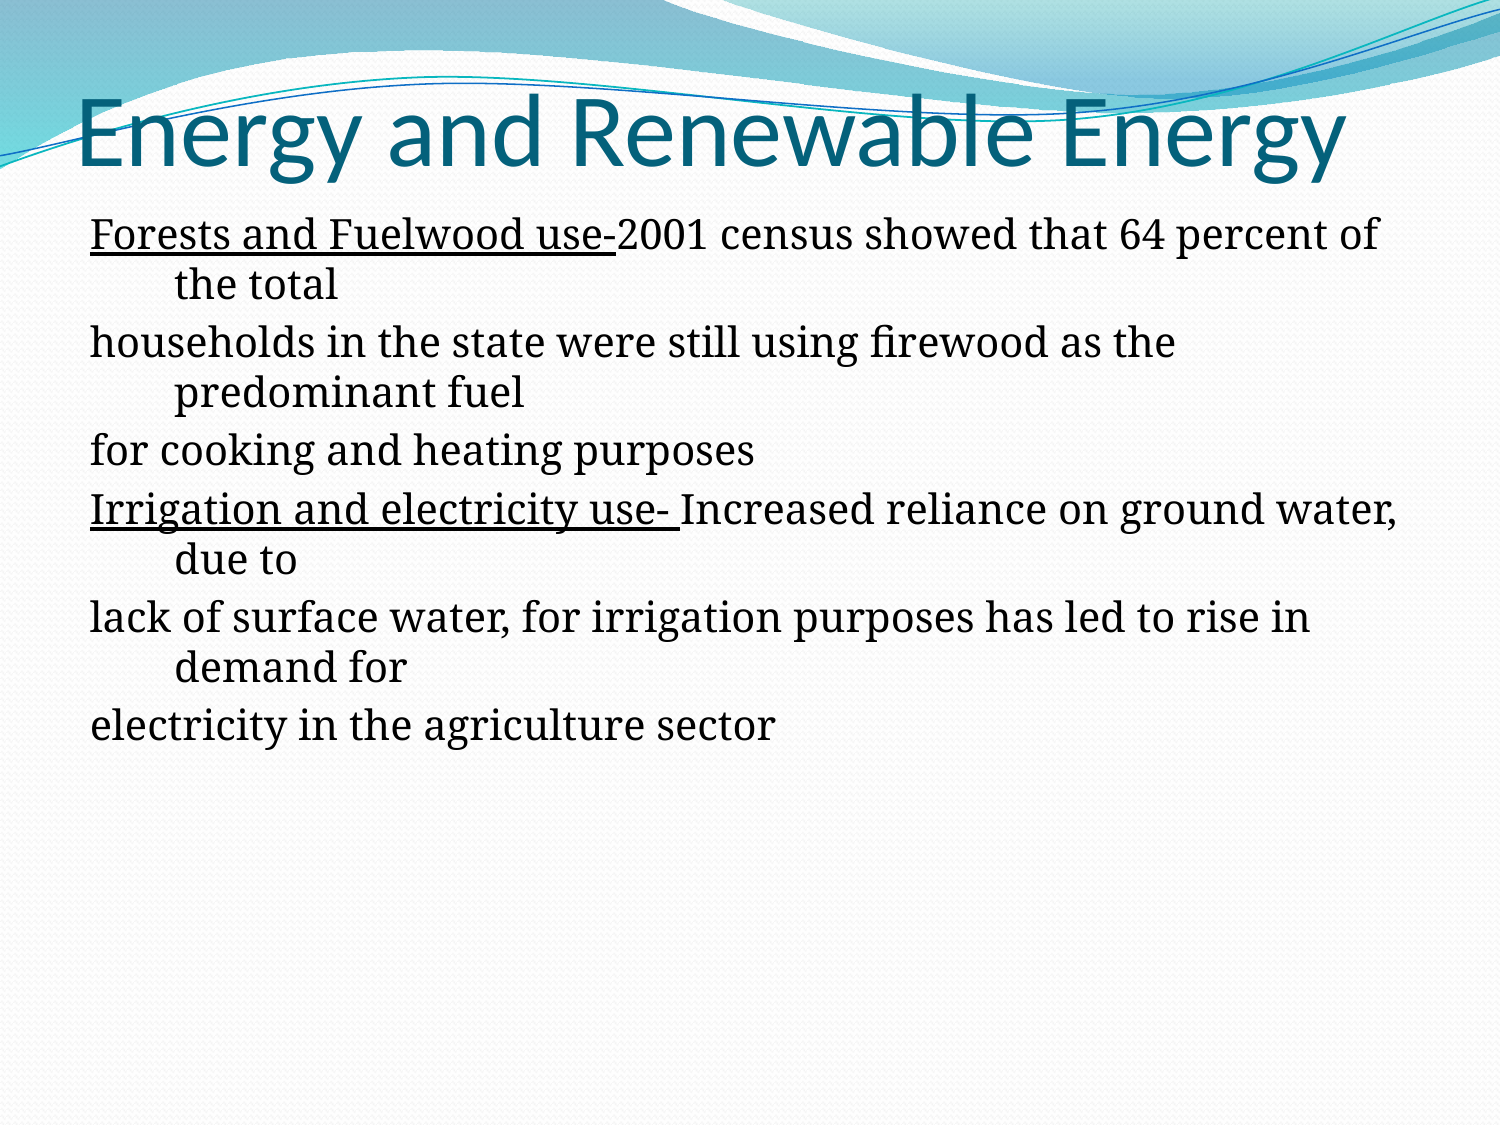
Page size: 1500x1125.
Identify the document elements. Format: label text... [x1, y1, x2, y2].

list Forests and Fuelwood use-2001 census showed that 64 percent of the total households in the state were still using firewood as the predominant fuel for cooking and heating purposes Irrigation and electricity use- Increased reliance on ground water, due to lack of surface water, for irrigation purposes has led to rise in demand for electricity in the agriculture sector [75, 200, 1425, 1063]
title Energy and Renewable Energy [75, 0, 1425, 188]
